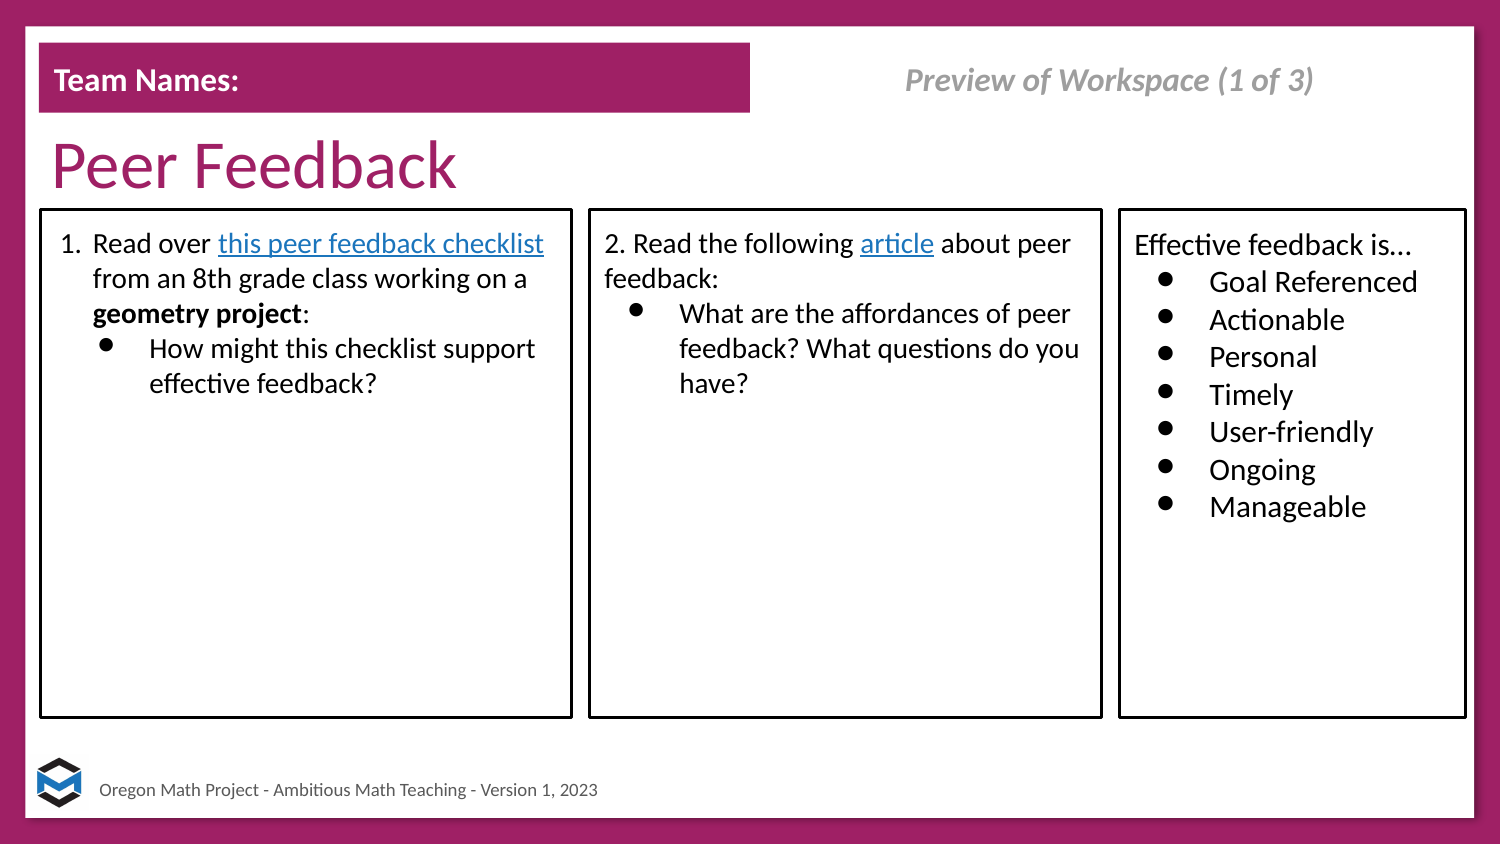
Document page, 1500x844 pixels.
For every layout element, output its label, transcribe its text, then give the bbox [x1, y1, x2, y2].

picture [29, 754, 89, 811]
text_box Team Names: [38, 42, 750, 113]
title Peer Feedback [40, 116, 511, 209]
text_box Effective feedback is… Goal Referenced Actionable Personal Timely User-friendly Ongoing Manageable [1119, 209, 1466, 718]
text_box Preview of Workspace (1 of 3) [754, 42, 1466, 113]
text_box 2. Read the following article about peer feedback: What are the affordances of peer feedback? What questions do you have? [589, 209, 1102, 718]
text_box Read over this peer feedback checklist from an 8th grade class working on a geometry project: How might this checklist support effective feedback? [40, 209, 572, 718]
